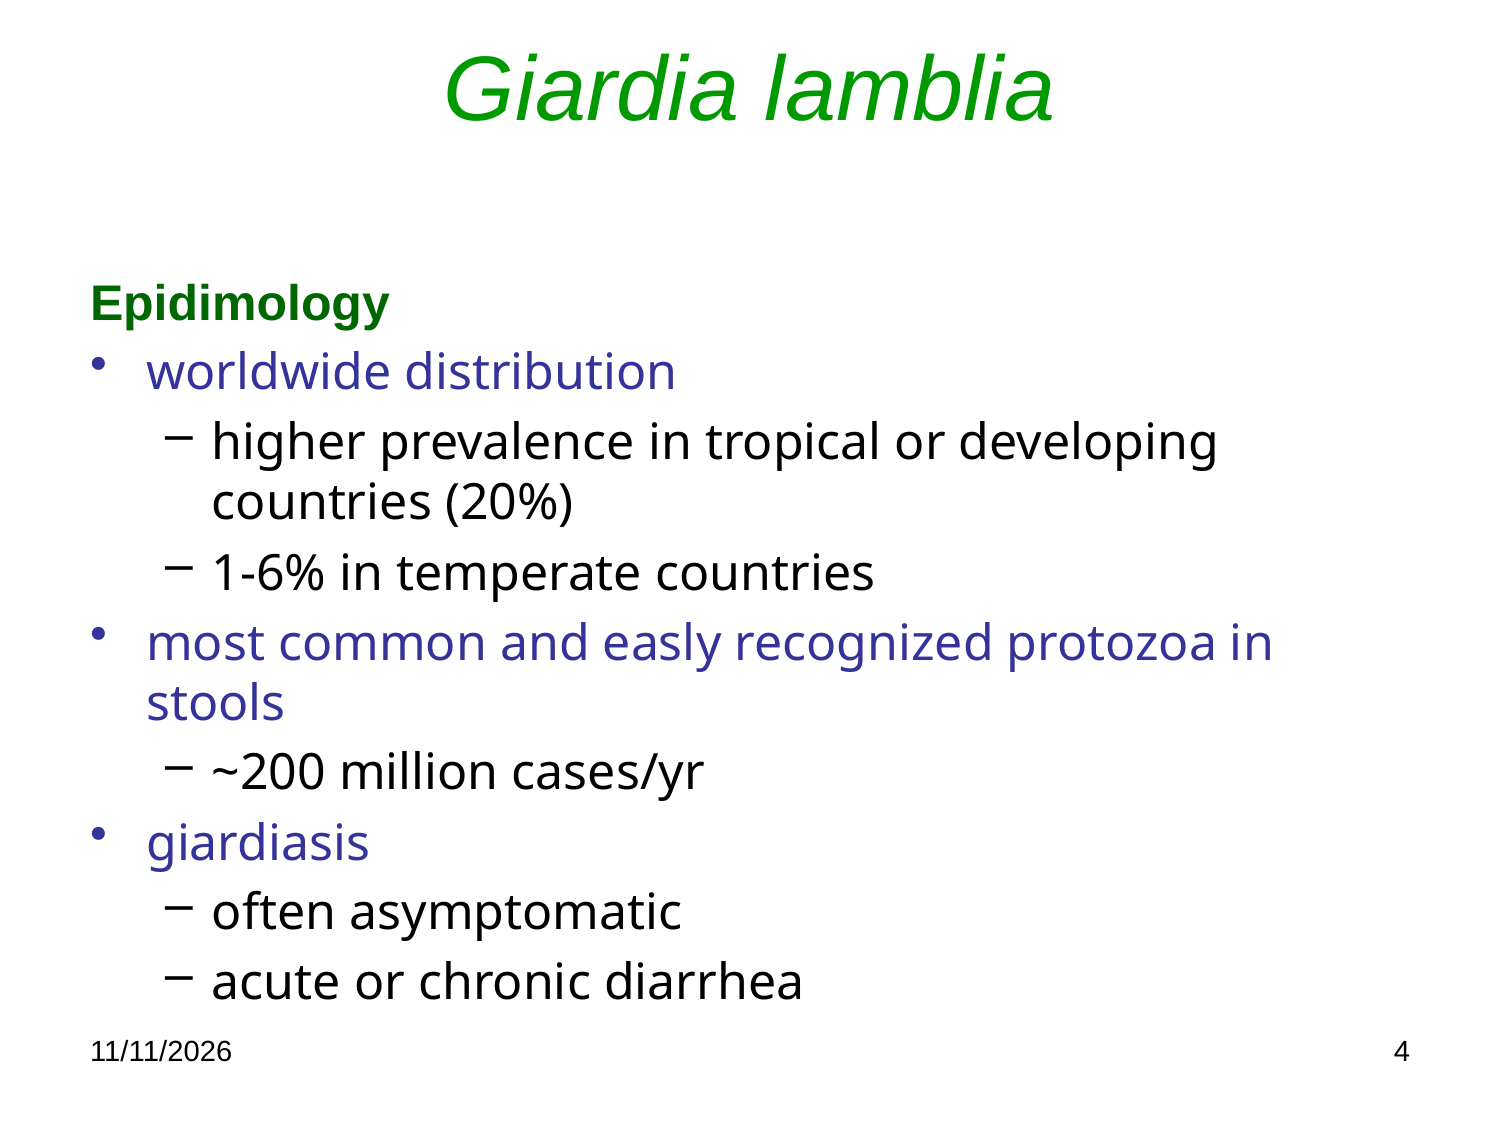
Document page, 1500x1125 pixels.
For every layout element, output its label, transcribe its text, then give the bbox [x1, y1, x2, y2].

list Epidimology worldwide distribution higher prevalence in tropical or developing countries (20%) 1-6% in temperate countries most common and easly recognized protozoa in stools ~200 million cases/yr giardiasis often asymptomatic acute or chronic diarrhea [75, 262, 1425, 1005]
title Giardia lamblia [75, 45, 1425, 233]
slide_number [74, 1024, 426, 1103]
slide_number 4 [1074, 1024, 1426, 1103]
